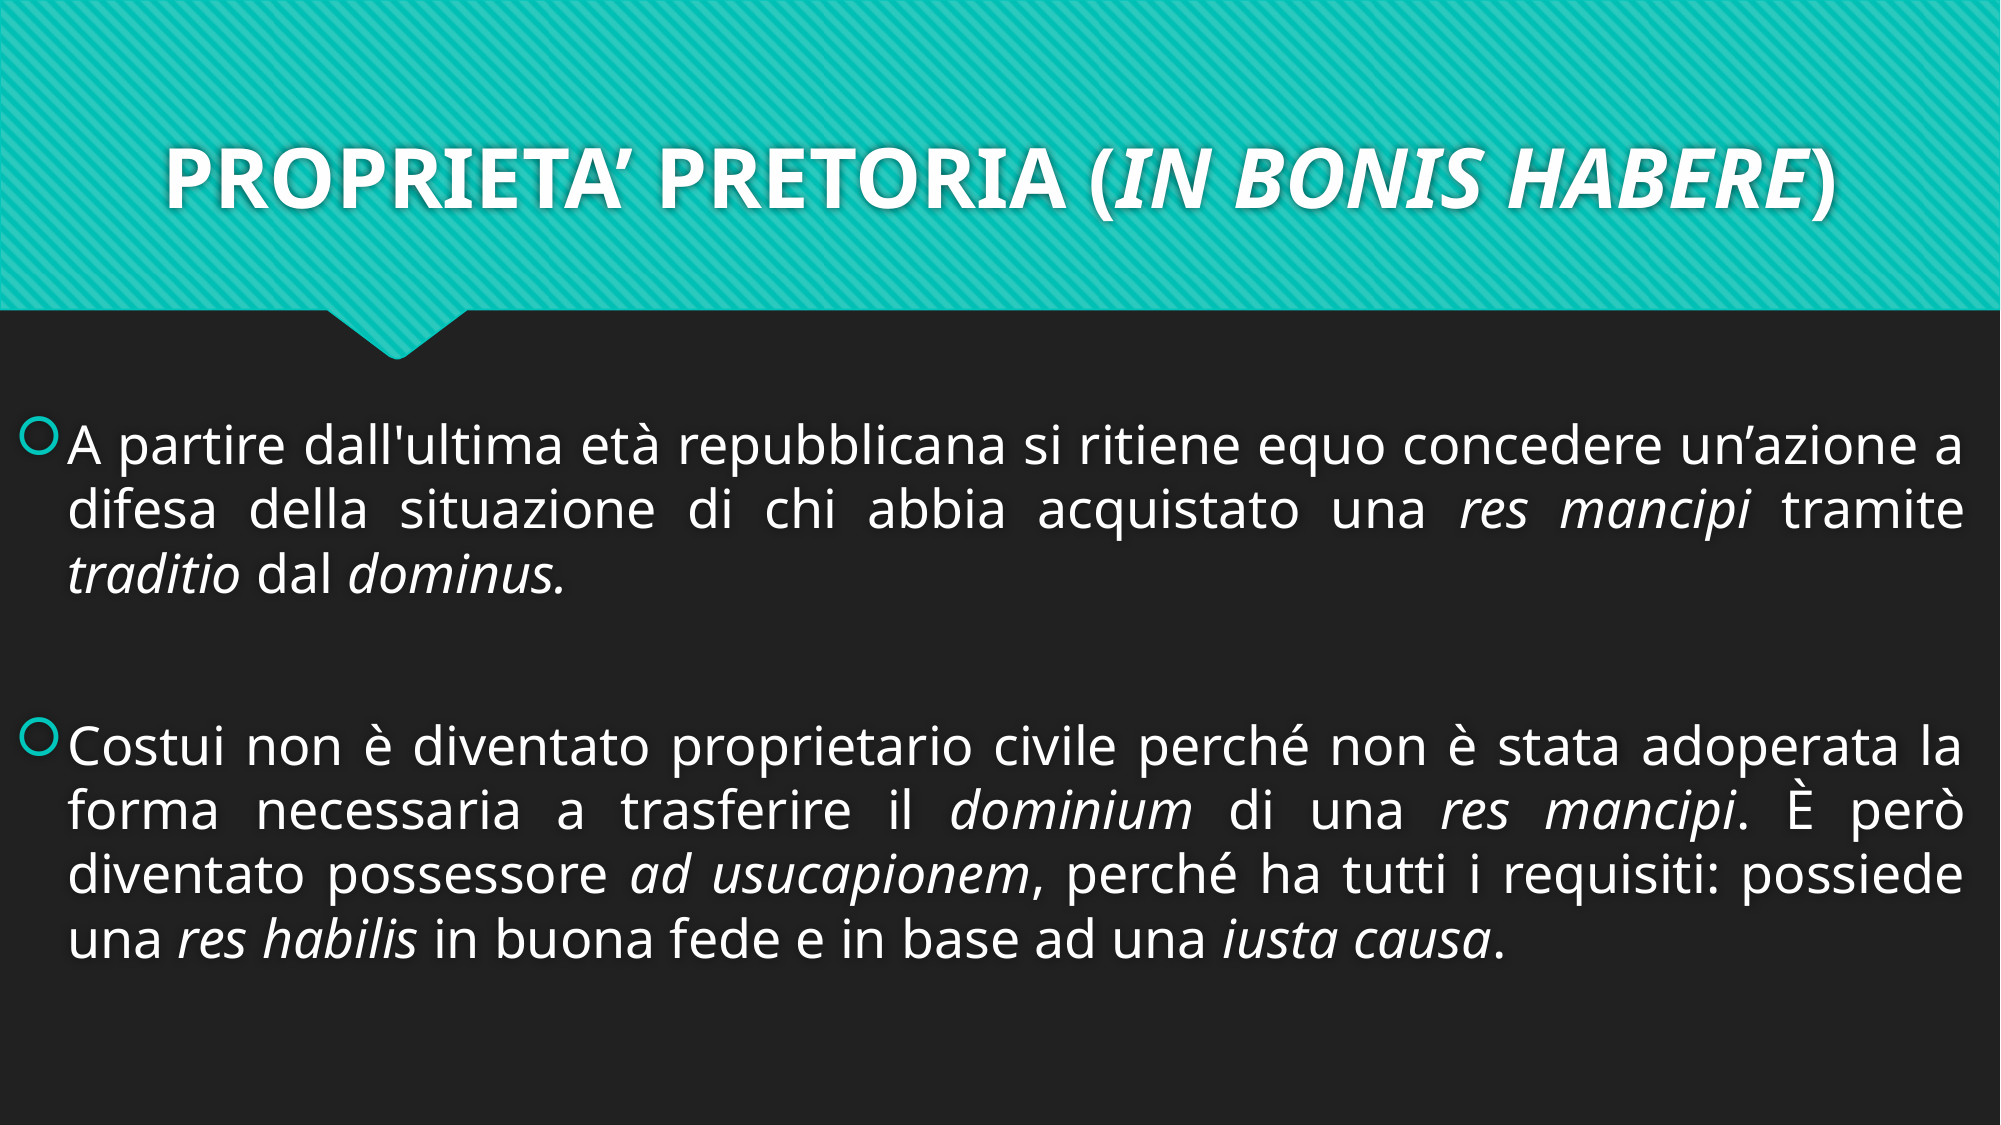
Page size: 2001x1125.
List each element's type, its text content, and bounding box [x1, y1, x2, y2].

title PROPRIETA’ PRETORIA (IN BONIS HABERE) [132, 73, 1868, 233]
list A partire dall'ultima età repubblicana si ritiene equo concedere un’azione a difesa della situazione di chi abbia acquistato una res mancipi tramite traditio dal dominus. Costui non è diventato proprietario civile perché non è stata adoperata la forma necessaria a trasferire il dominium di una res mancipi. È però diventato possessore ad usucapionem, perché ha tutti i requisiti: possiede una res habilis in buona fede e in base ad una iusta causa. [0, 403, 1982, 1125]
